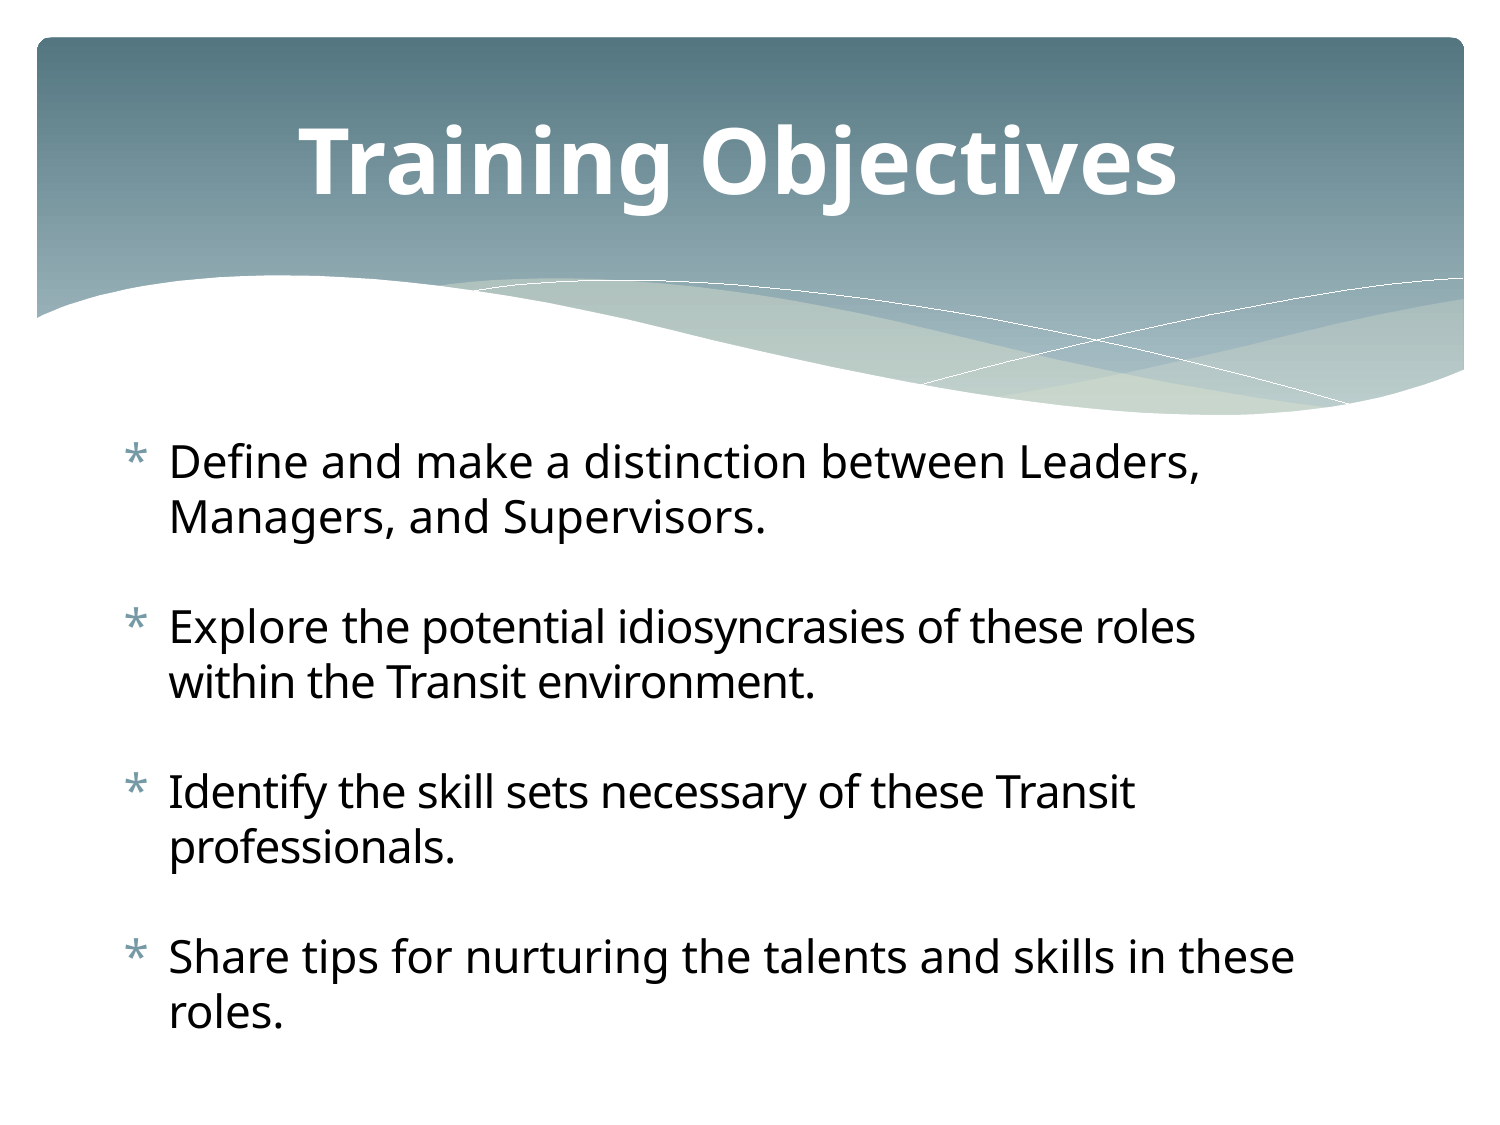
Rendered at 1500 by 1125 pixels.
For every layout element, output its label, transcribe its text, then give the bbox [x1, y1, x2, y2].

title Training Objectives [75, 55, 1425, 261]
list Define and make a distinction between Leaders, Managers, and Supervisors. Explore the potential idiosyncrasies of these roles within the Transit environment. Identify the skill sets necessary of these Transit professionals. Share tips for nurturing the talents and skills in these roles. [108, 425, 1313, 1030]
